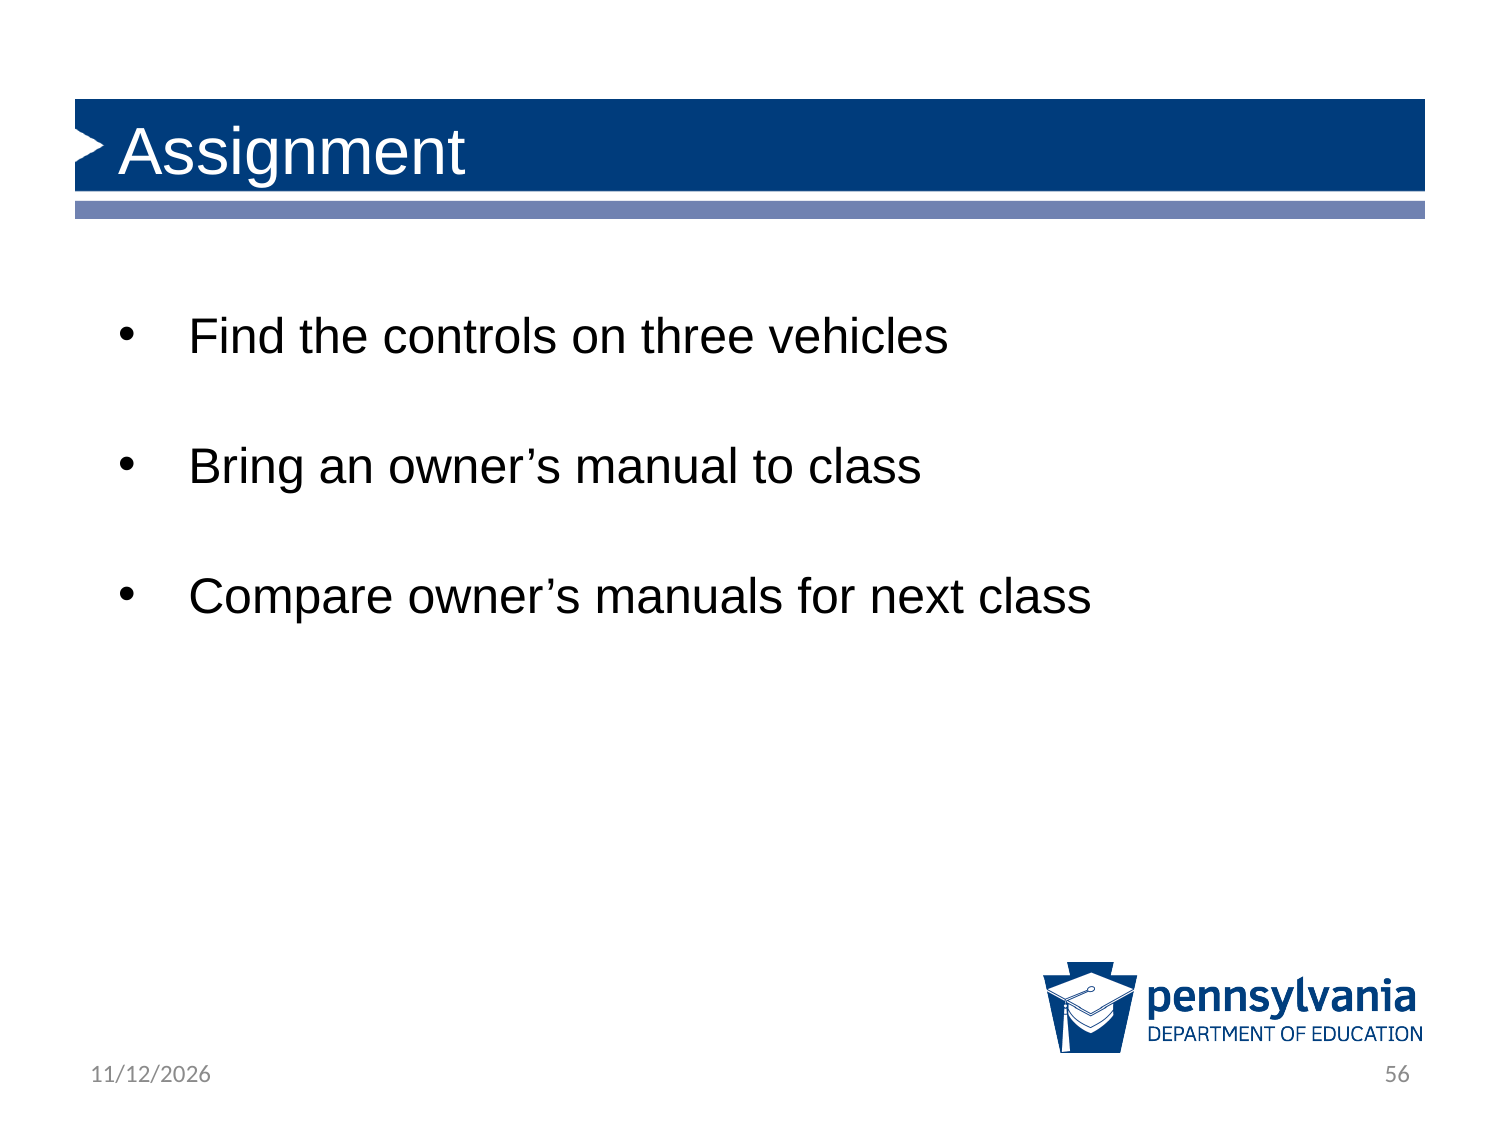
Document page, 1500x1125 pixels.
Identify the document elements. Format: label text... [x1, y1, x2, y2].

list Find the controls on three vehicles Bring an owner’s manual to class Compare owner’s manuals for next class [103, 235, 1397, 950]
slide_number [75, 1042, 425, 1103]
slide_number 56 [1074, 1042, 1425, 1103]
title Assignment [75, 54, 1425, 242]
picture [1043, 962, 1422, 1053]
